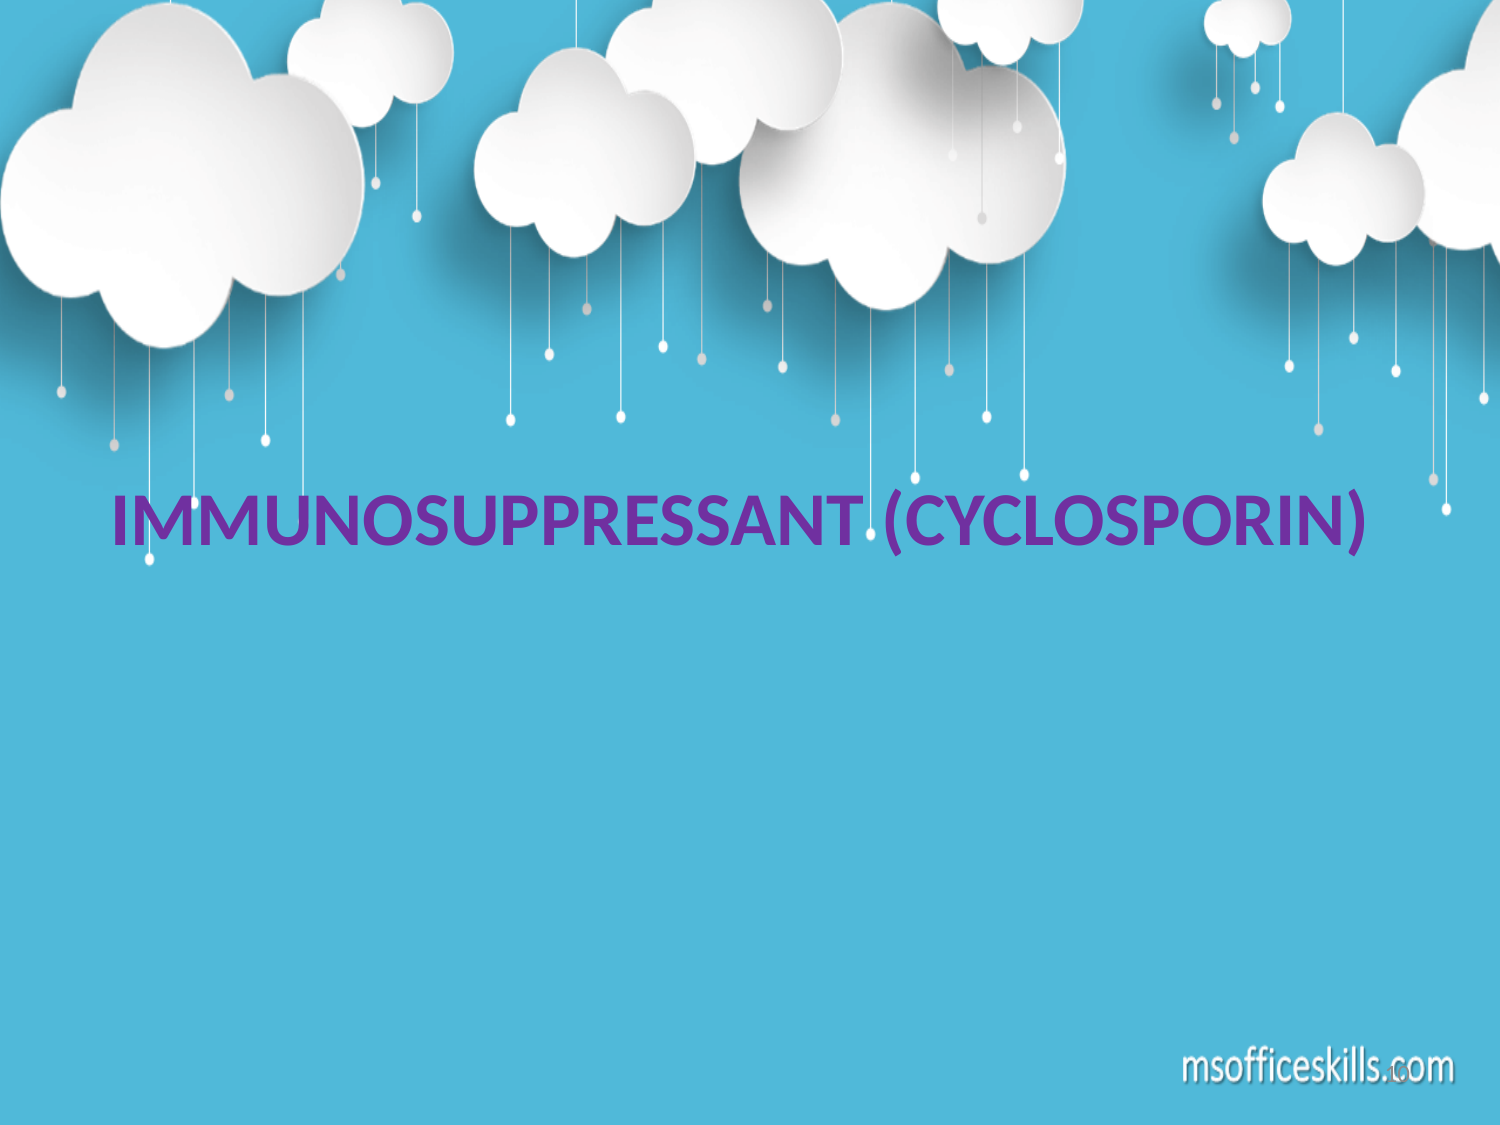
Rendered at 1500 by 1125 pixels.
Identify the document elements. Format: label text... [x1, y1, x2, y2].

slide_number 10 [1074, 1042, 1425, 1103]
title IMMUNOSUPPRESSANT (CYCLOSPORIN) [64, 420, 1415, 609]
picture [0, 0, 1500, 1125]
